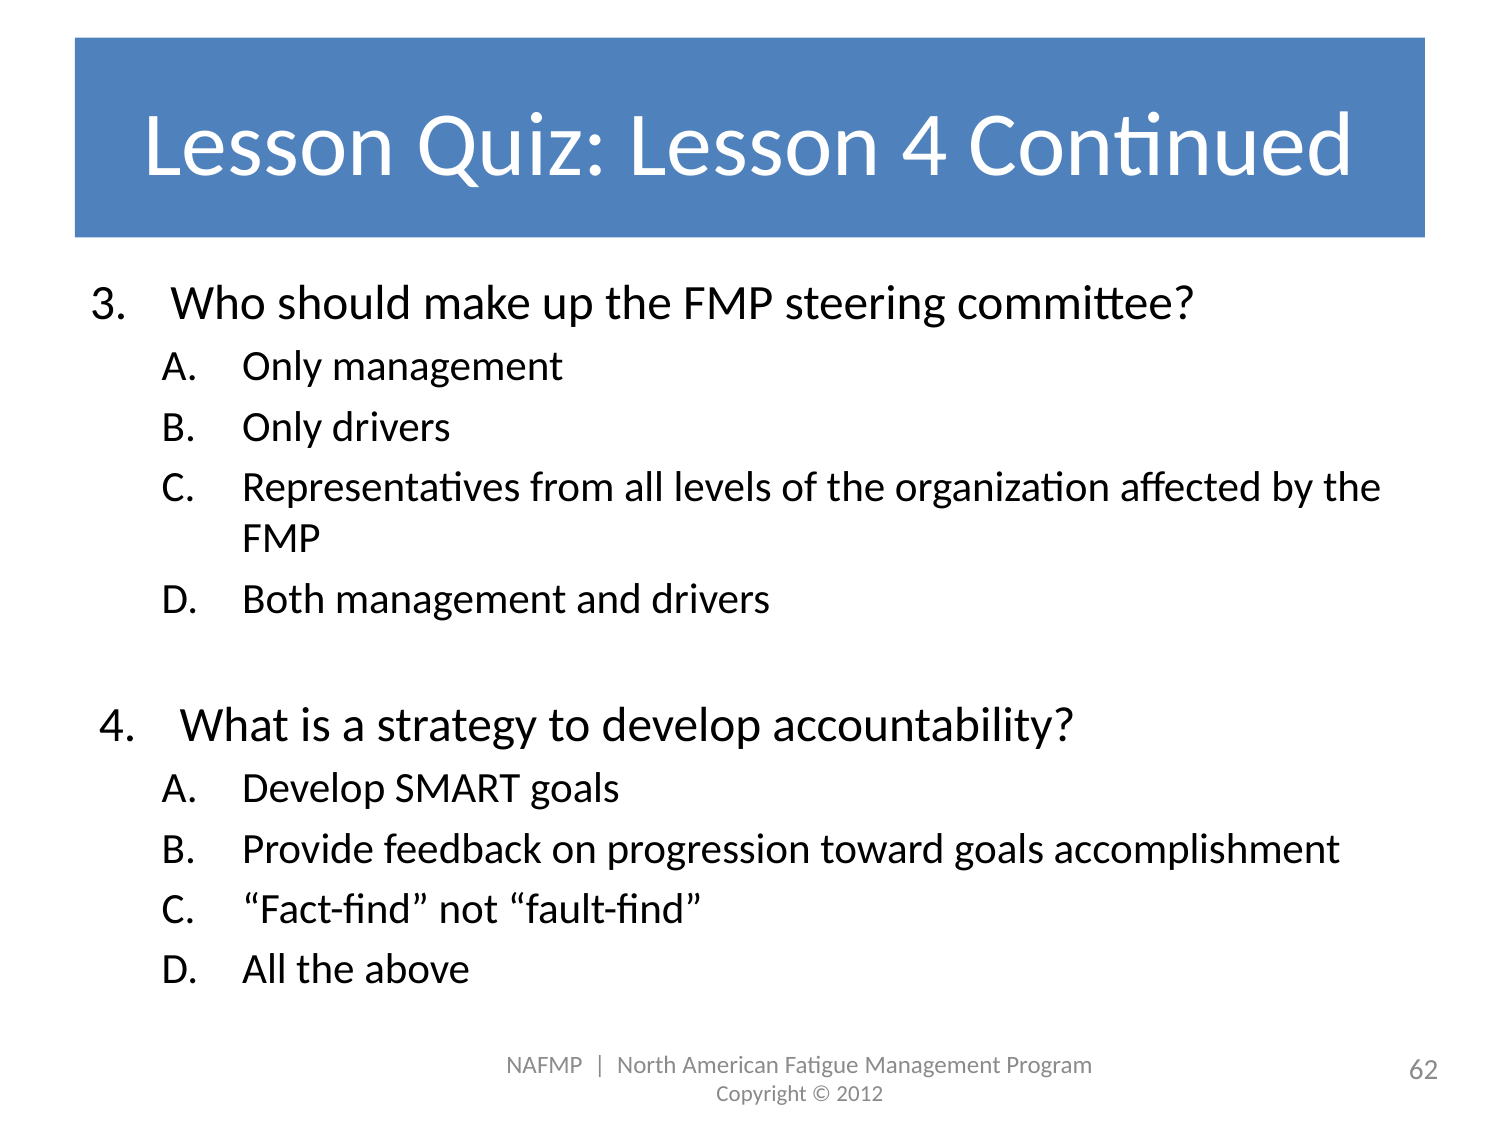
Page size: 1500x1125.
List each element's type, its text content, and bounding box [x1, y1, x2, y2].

title Lesson Quiz: Lesson 4 Continued [75, 45, 1425, 233]
list Who should make up the FMP steering committee? Only management Only drivers Representatives from all levels of the organization affected by the FMP Both management and drivers What is a strategy to develop accountability? Develop SMART goals Provide feedback on progression toward goals accomplishment “Fact-find” not “fault-find” All the above [75, 262, 1425, 1005]
